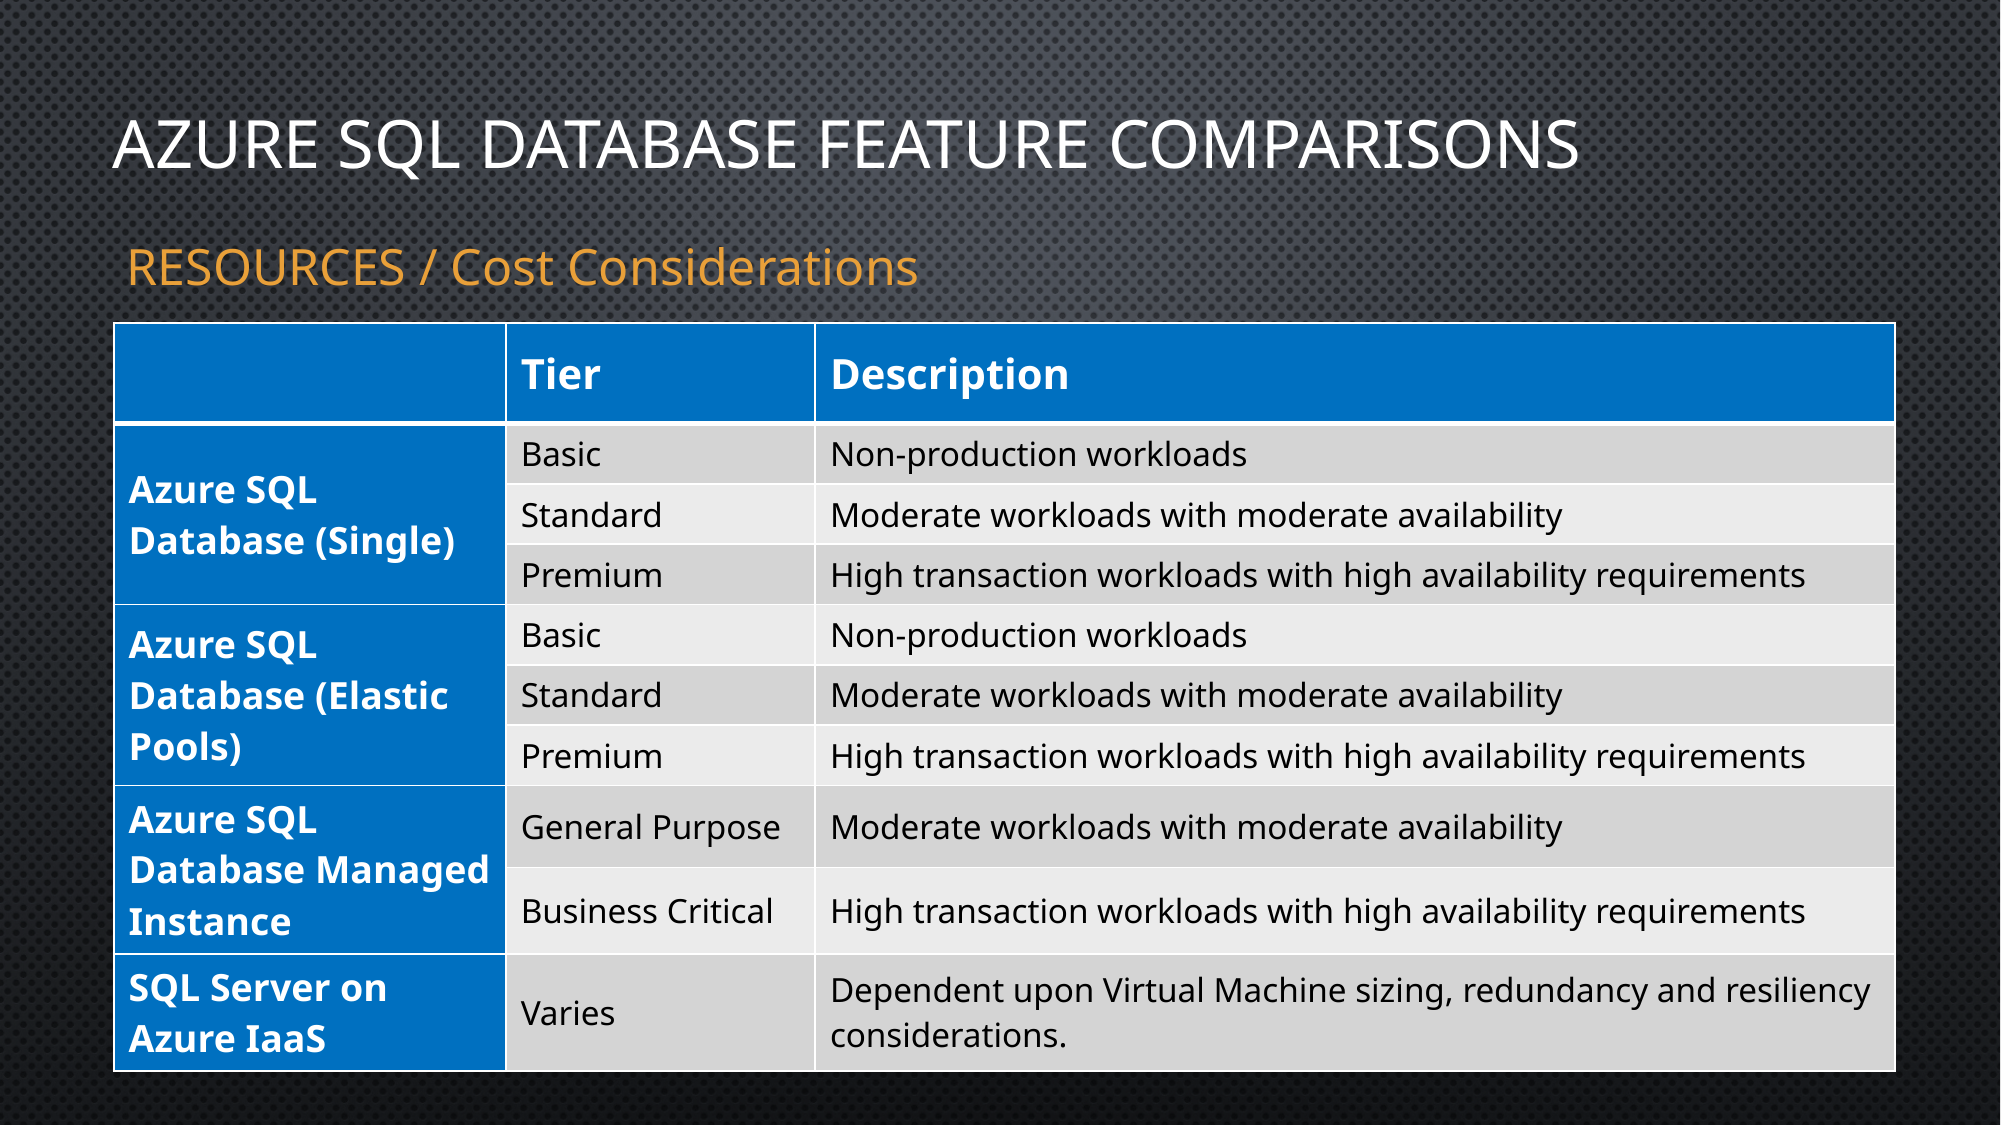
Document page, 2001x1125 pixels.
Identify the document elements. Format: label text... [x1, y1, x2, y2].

table_cell Moderate workloads with moderate availability [816, 485, 1894, 543]
table_cell Premium [507, 726, 814, 785]
table_cell High transaction workloads with high availability requirements [816, 545, 1894, 604]
table_cell Azure SQL Database Managed Instance [115, 786, 505, 953]
text_box RESOURCES / Cost Considerations [112, 227, 936, 303]
table_cell Azure SQL Database (Single) [115, 426, 505, 604]
table_cell Azure SQL Database (Elastic Pools) [115, 605, 505, 785]
title Azure SQL Database Feature comparisons [97, 35, 1723, 249]
table_cell Moderate workloads with moderate availability [816, 666, 1894, 724]
table_header [115, 324, 505, 421]
table_cell Premium [507, 545, 814, 604]
table_cell High transaction workloads with high availability requirements [816, 868, 1894, 953]
table_header Description [816, 324, 1894, 421]
table_cell Standard [507, 666, 814, 724]
table_header Tier [507, 324, 814, 421]
table_cell Basic [507, 426, 814, 483]
table_cell Dependent upon Virtual Machine sizing, redundancy and resiliency considerations. [816, 955, 1894, 1070]
table_cell SQL Server on Azure IaaS [115, 955, 505, 1070]
table_cell Varies [507, 955, 814, 1070]
table_cell Non-production workloads [816, 426, 1894, 483]
table_cell Non-production workloads [816, 605, 1894, 664]
table_cell Moderate workloads with moderate availability [816, 786, 1894, 867]
table_cell Business Critical [507, 868, 814, 953]
table_cell General Purpose [507, 786, 814, 867]
table_cell Standard [507, 485, 814, 543]
table_cell High transaction workloads with high availability requirements [816, 726, 1894, 785]
table_cell Basic [507, 605, 814, 664]
